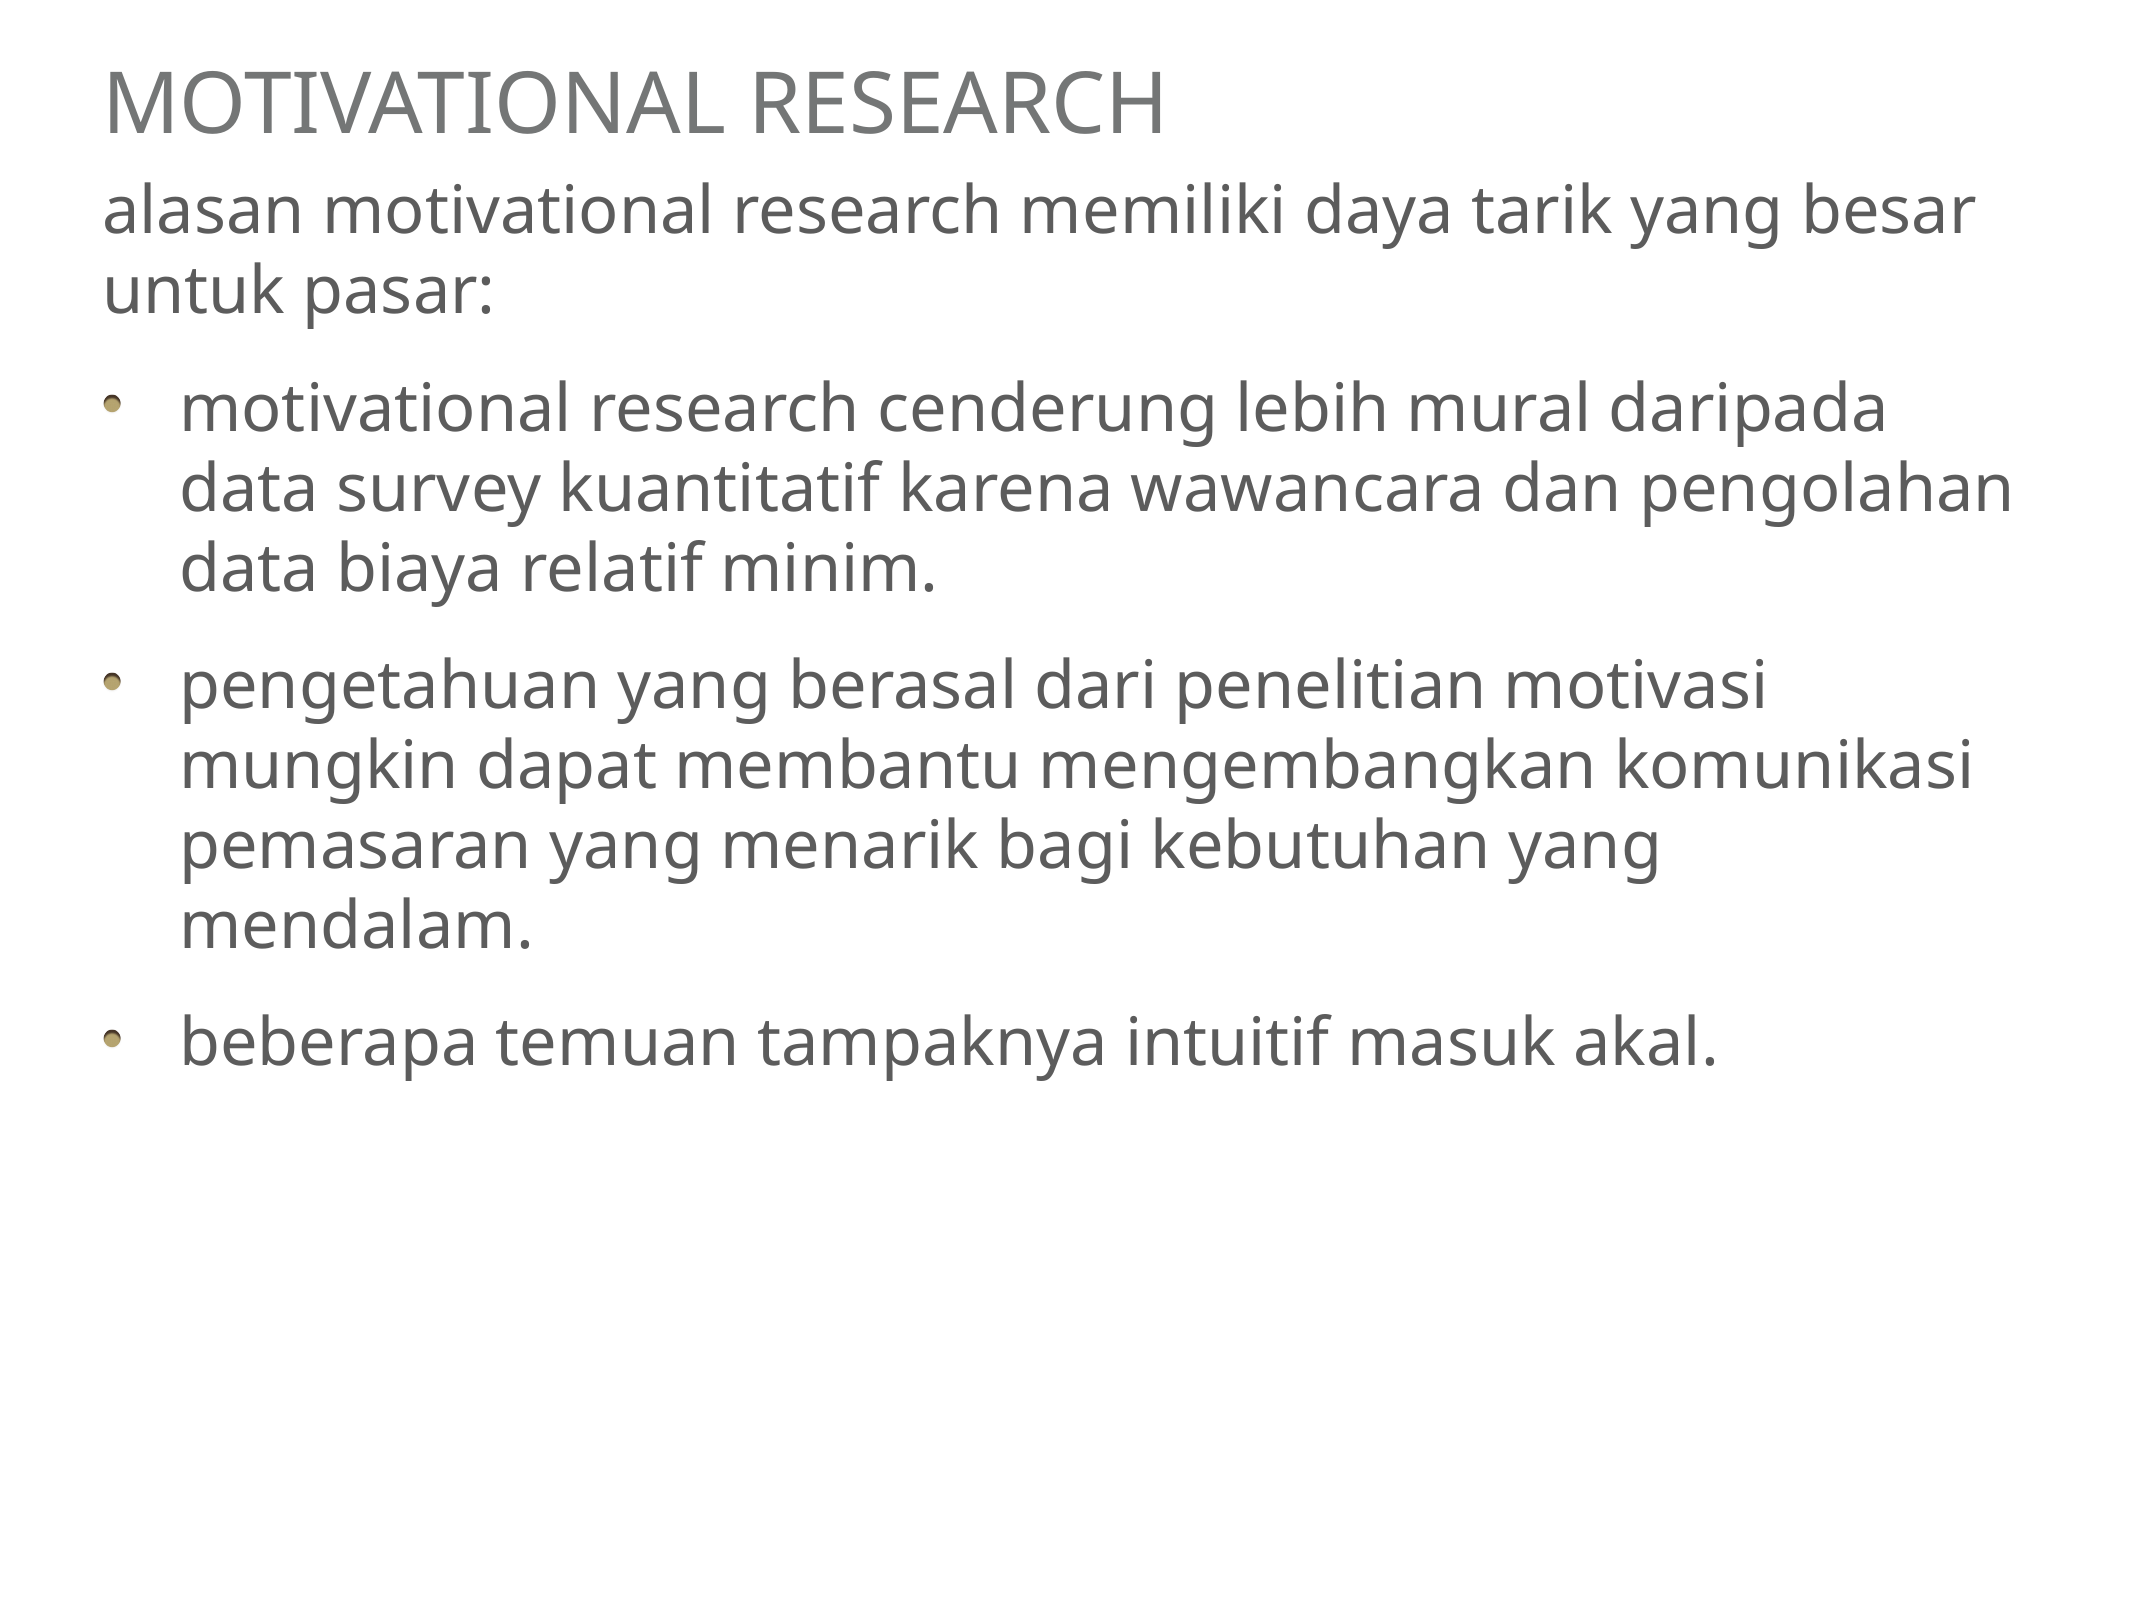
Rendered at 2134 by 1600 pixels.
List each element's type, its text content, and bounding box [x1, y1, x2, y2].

picture [102, 1028, 122, 1050]
title Motivational research [93, 39, 2041, 143]
picture [102, 671, 122, 693]
picture [102, 393, 122, 415]
list alasan motivational research memiliki daya tarik yang besar untuk pasar: motivational research cenderung lebih mural daripada data survey kuantitatif karena wawancara dan pengolahan data biaya relatif minim. pengetahuan yang berasal dari penelitian motivasi mungkin dapat membantu mengembangkan komunikasi pemasaran yang menarik bagi kebutuhan yang mendalam. beberapa temuan tampaknya intuitif masuk akal. [93, 158, 2041, 1345]
